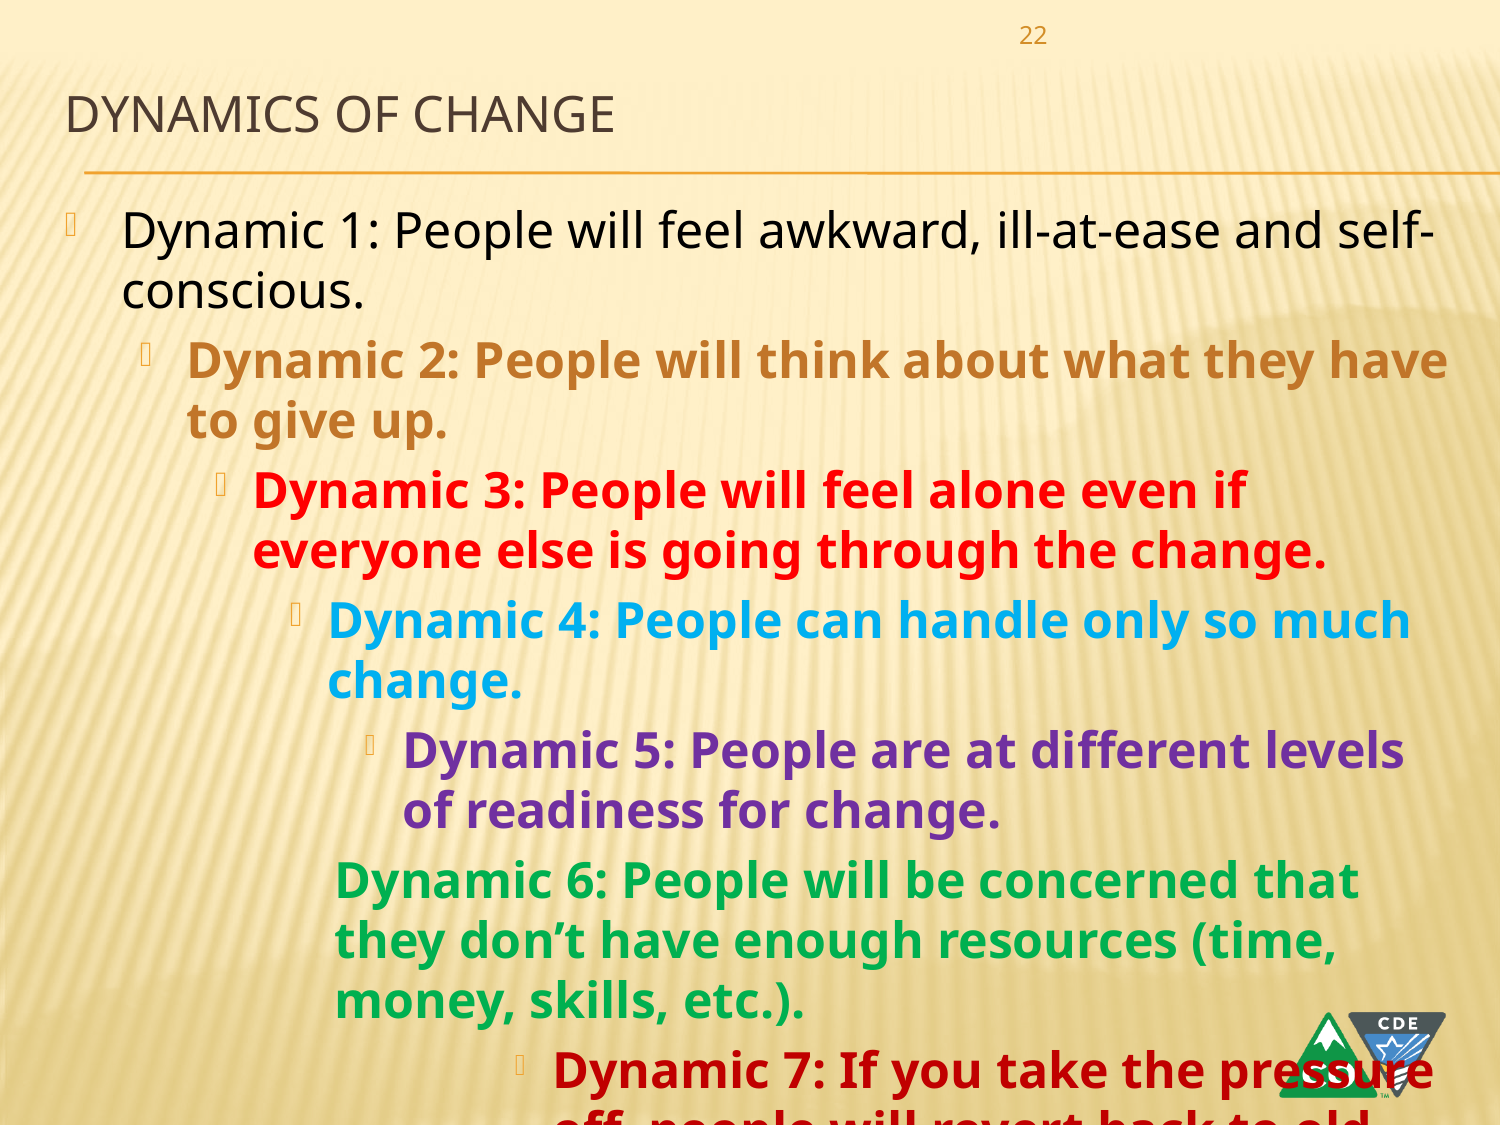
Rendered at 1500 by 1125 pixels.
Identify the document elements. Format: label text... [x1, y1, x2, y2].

list Dynamic 1: People will feel awkward, ill-at-ease and self-conscious. Dynamic 2: People will think about what they have to give up. Dynamic 3: People will feel alone even if everyone else is going through the change. Dynamic 4: People can handle only so much change. Dynamic 5: People are at different levels of readiness for change. Dynamic 6: People will be concerned that they don’t have enough resources (time, money, skills, etc.). Dynamic 7: If you take the pressure off, people will revert back to old behavior. [50, 191, 1475, 998]
footer 22 [587, 12, 1063, 60]
title Dynamics of Change [50, 75, 1475, 150]
